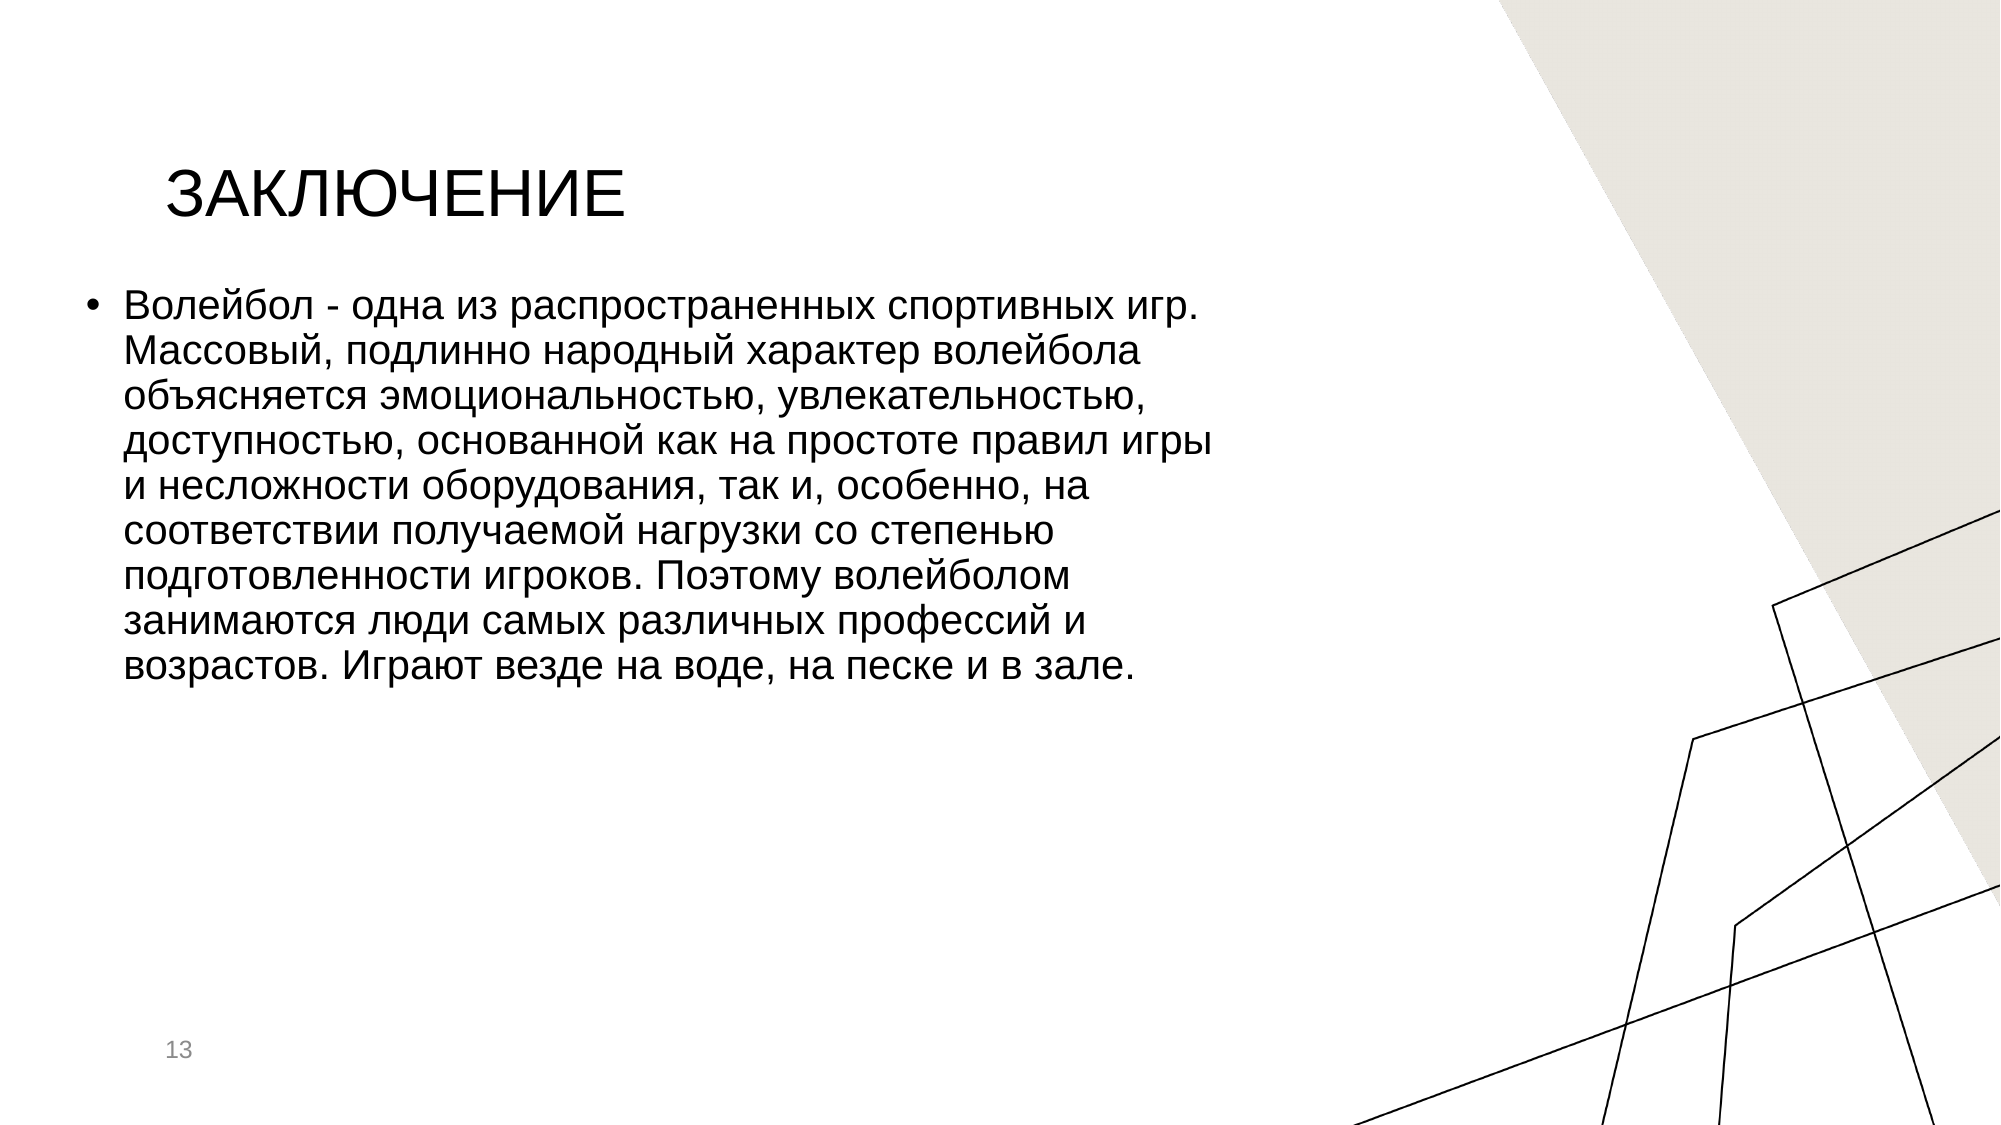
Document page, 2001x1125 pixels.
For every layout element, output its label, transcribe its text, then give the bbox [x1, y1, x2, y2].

list Волейбол - одна из распространенных спортивных игр. Массовый, подлинно народный характер волейбола объясняется эмоциональностью, увлекательностью, доступностью, основанной как на простоте правил игры и несложности оборудования, так и, особенно, на соответствии получаемой нагрузки со степенью подготовленности игроков. Поэтому волейболом занимаются люди самых различных профессий и возрастов. Играют везде на воде, на песке и в зале. [70, 276, 1238, 992]
title заключение [150, 59, 1344, 330]
slide_number 13 [150, 1024, 254, 1074]
picture [1281, 0, 2000, 1125]
